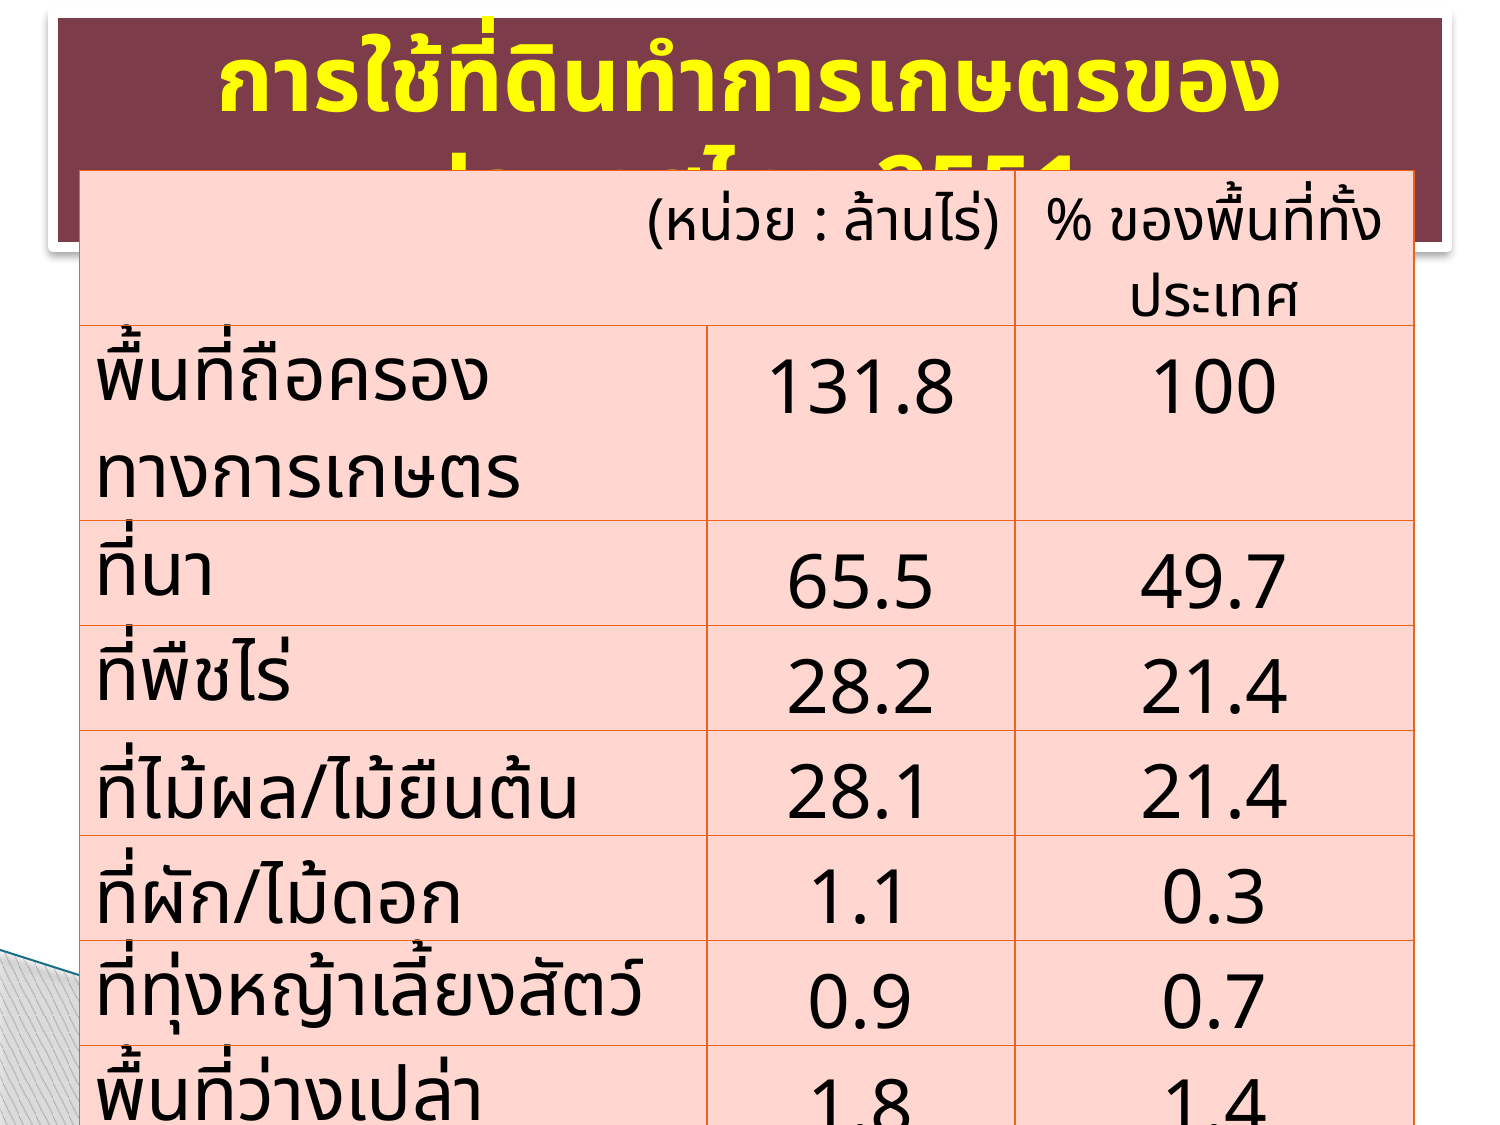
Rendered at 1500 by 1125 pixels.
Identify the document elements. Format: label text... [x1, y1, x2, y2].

table_cell ที่ไม้ผล/ไม้ยืนต้น [80, 731, 706, 835]
table_cell 28.2 [708, 626, 1014, 730]
table_cell ที่พืชไร่ [80, 626, 706, 730]
text_box การใช้ที่ดินทำการเกษตรของประเทศไทย 2551 [48, 7, 1452, 252]
table_cell ที่ทุ่งหญ้าเลี้ยงสัตว์ [80, 941, 706, 1045]
table_cell 1.1 [708, 836, 1014, 940]
table_cell 21.4 [1016, 731, 1413, 835]
table_cell ที่ผัก/ไม้ดอก [80, 836, 706, 940]
table_cell 131.8 [708, 326, 1014, 520]
table_cell ที่นา [80, 521, 706, 625]
table_cell 65.5 [708, 521, 1014, 625]
table_header (หน่วย : ล้านไร่) [80, 171, 1014, 325]
table_cell พื้นที่ว่างเปล่า [80, 1046, 706, 1125]
table_cell 1.8 [708, 1046, 1014, 1125]
table_cell 0.3 [1016, 836, 1413, 940]
table_cell 100 [1016, 326, 1413, 520]
table_cell 1.4 [1016, 1046, 1413, 1125]
table_cell 0.7 [1016, 941, 1413, 1045]
table_cell 0.9 [708, 941, 1014, 1045]
table_cell 28.1 [708, 731, 1014, 835]
table_header % ของพื้นที่ทั้งประเทศ [1016, 171, 1413, 325]
table_cell 21.4 [1016, 626, 1413, 730]
table_cell พื้นที่ถือครองทางการเกษตร [80, 326, 706, 520]
table_cell 49.7 [1016, 521, 1413, 625]
